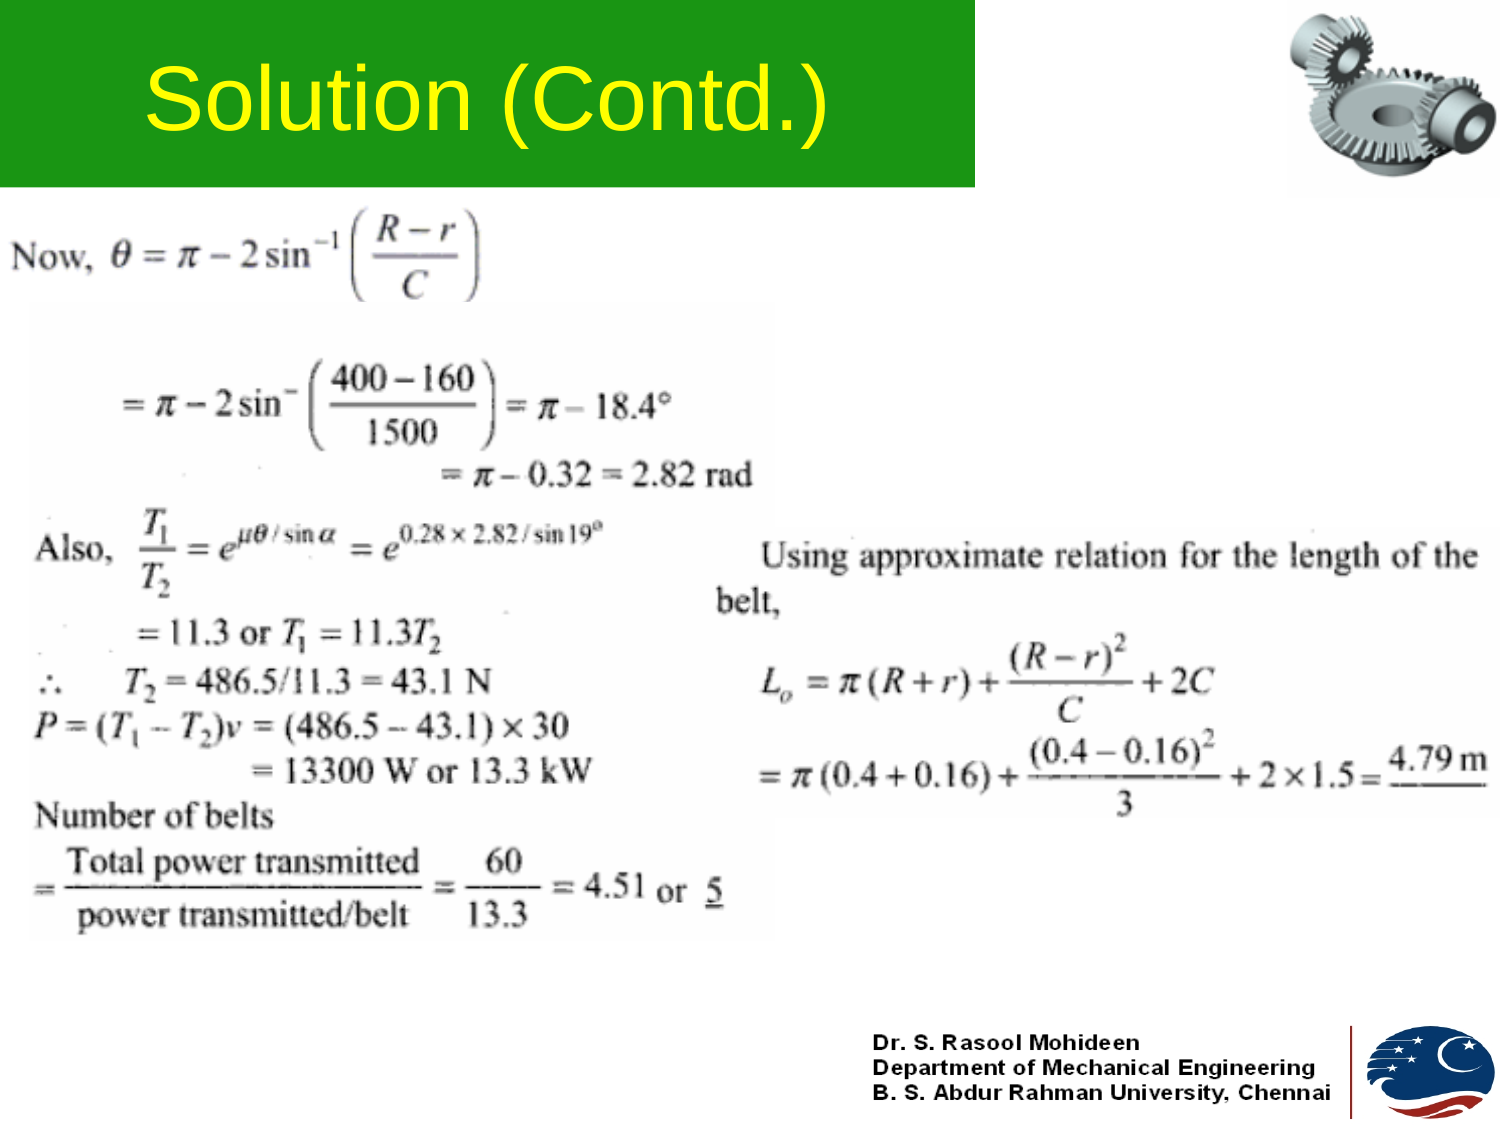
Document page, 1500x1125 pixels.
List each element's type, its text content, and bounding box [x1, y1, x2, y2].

picture [862, 1024, 1500, 1125]
picture [1287, 0, 1500, 198]
picture [0, 196, 1500, 941]
title Solution (Contd.) [0, 0, 975, 188]
